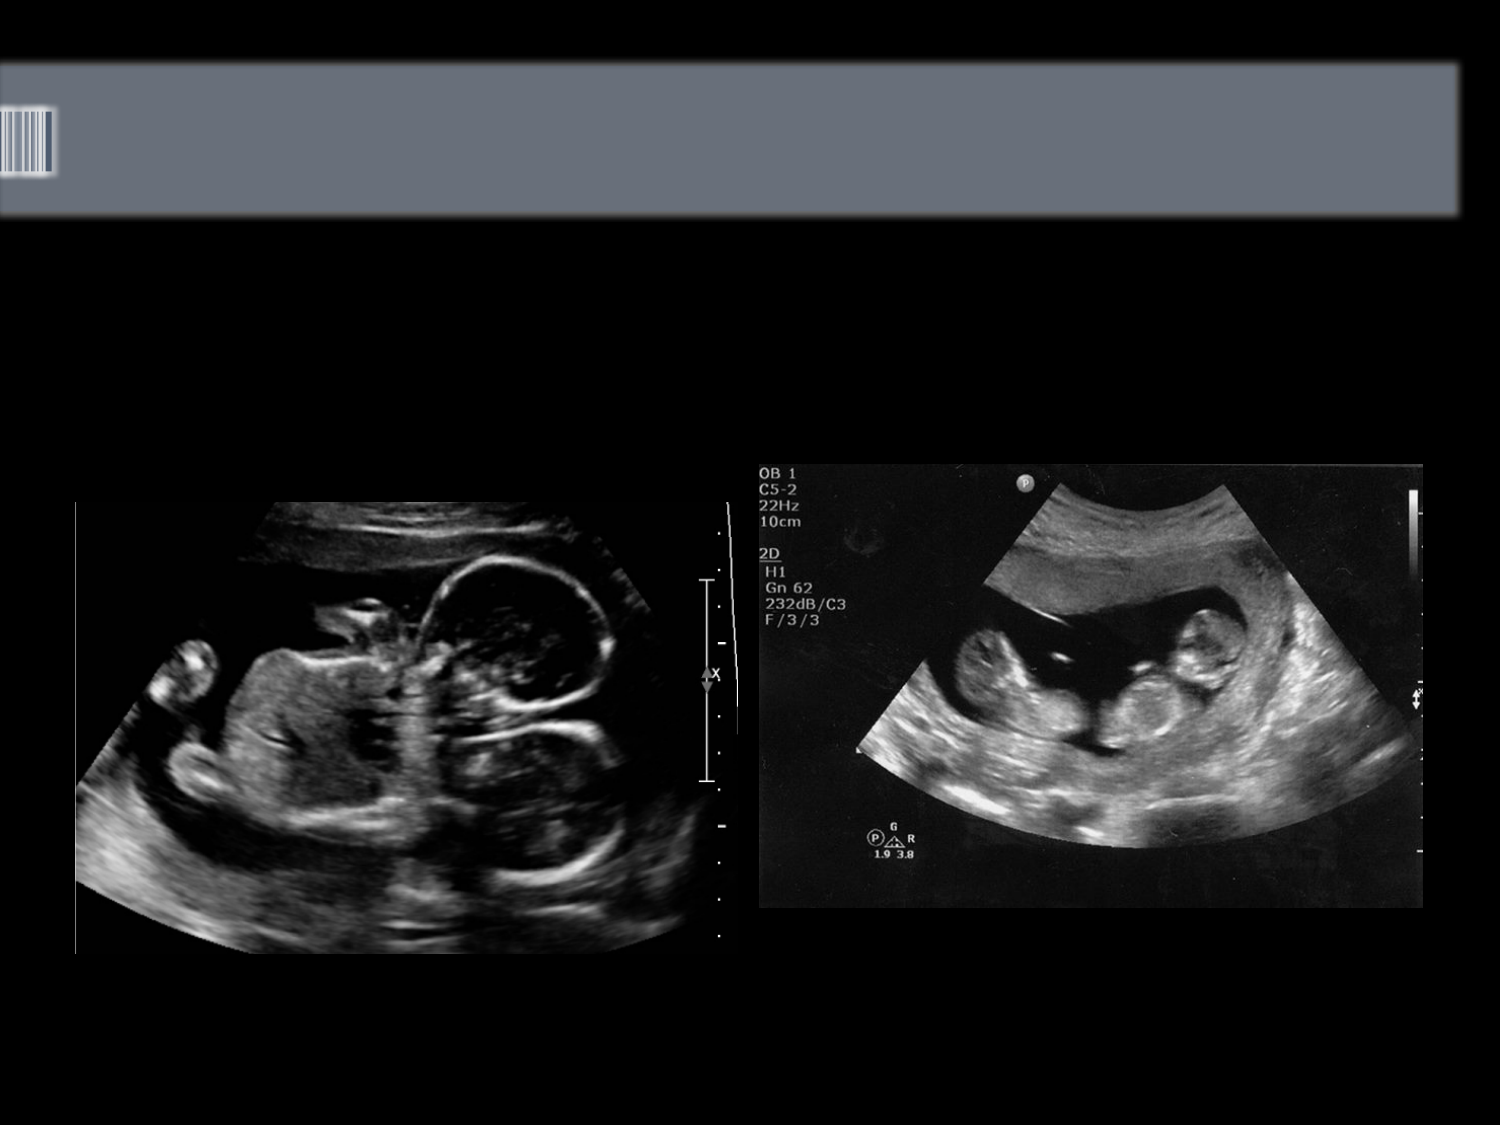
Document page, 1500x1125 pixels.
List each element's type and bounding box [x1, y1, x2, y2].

list [74, 502, 739, 954]
list [758, 464, 1423, 909]
